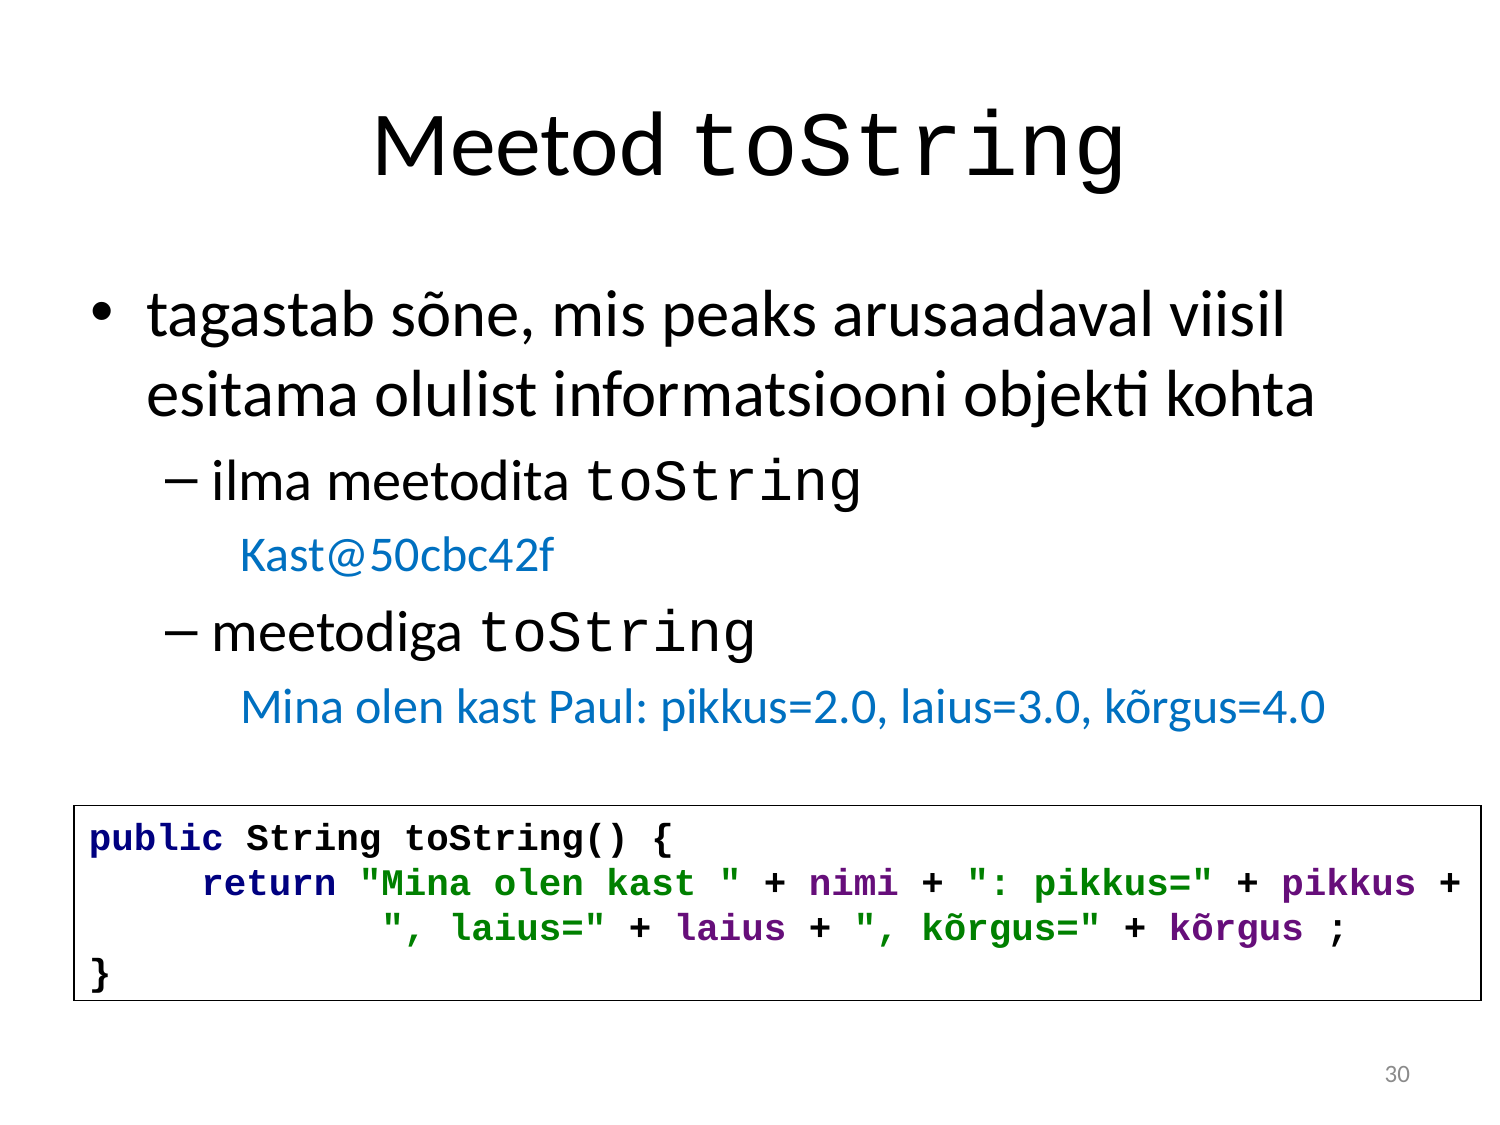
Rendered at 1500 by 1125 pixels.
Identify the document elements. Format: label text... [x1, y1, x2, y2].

list tagastab sõne, mis peaks arusaadaval viisil esitama olulist informatsiooni objekti kohta ilma meetodita toString Kast@50cbc42f meetodiga toString Mina olen kast Paul: pikkus=2.0, laius=3.0, kõrgus=4.0 [75, 1001, 1425, 1005]
title Meetod toString [75, 45, 1425, 233]
slide_number 30 [1074, 1042, 1425, 1103]
list tagastab sõne, mis peaks arusaadaval viisil esitama olulist informatsiooni objekti kohta ilma meetodita toString Kast@50cbc42f meetodiga toString Mina olen kast Paul: pikkus=2.0, laius=3.0, kõrgus=4.0 [75, 262, 1425, 805]
text_box public String toString() { return "Mina olen kast " + nimi + ": pikkus=" + pikkus + ", laius=" + laius + ", kõrgus=" + kõrgus ; } [73, 805, 1482, 1001]
